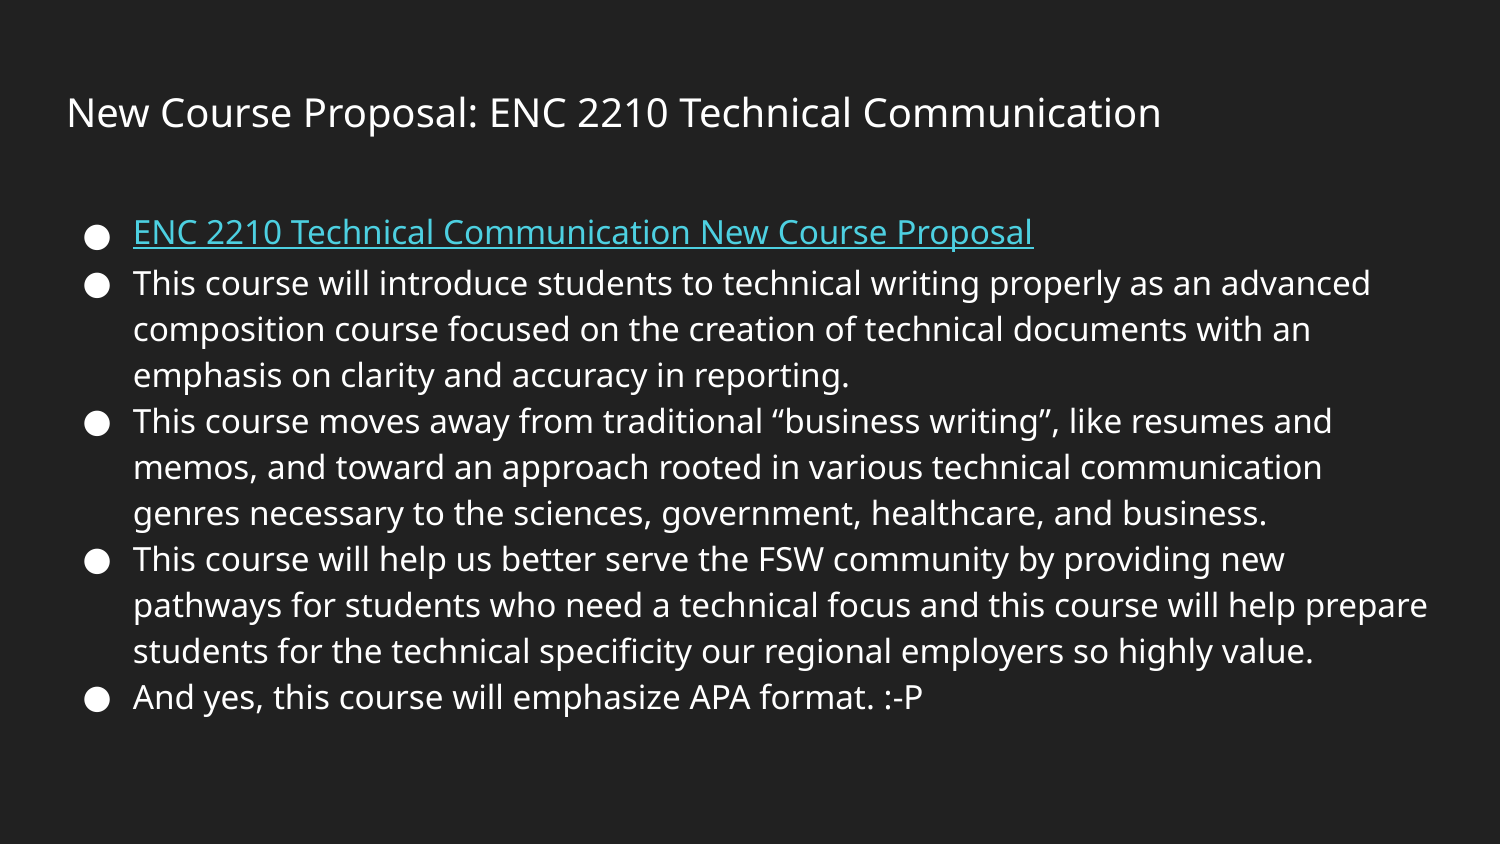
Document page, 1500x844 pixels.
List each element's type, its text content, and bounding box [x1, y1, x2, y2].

title New Course Proposal: ENC 2210 Technical Communication [51, 72, 1449, 167]
list ENC 2210 Technical Communication New Course Proposal This course will introduce students to technical writing properly as an advanced composition course focused on the creation of technical documents with an emphasis on clarity and accuracy in reporting. This course moves away from traditional “business writing”, like resumes and memos, and toward an approach rooted in various technical communication genres necessary to the sciences, government, healthcare, and business. This course will help us better serve the FSW community by providing new pathways for students who need a technical focus and this course will help prepare students for the technical specificity our regional employers so highly value. And yes, this course will emphasize APA format. :-P [51, 189, 1449, 750]
